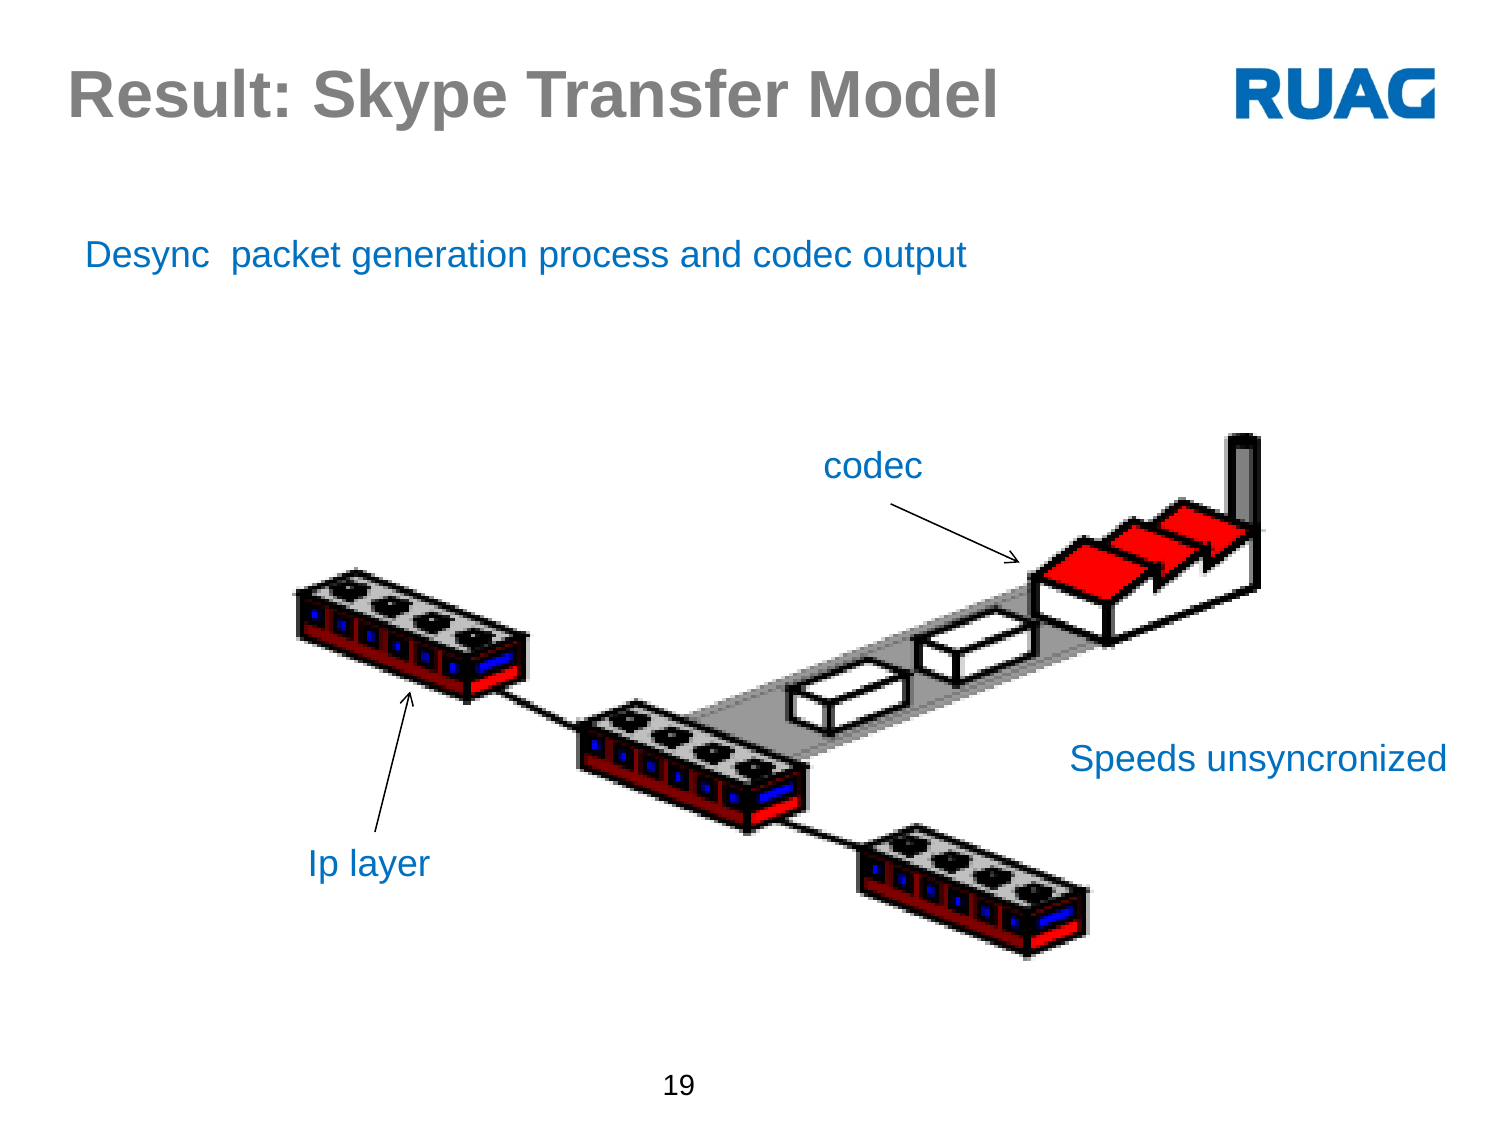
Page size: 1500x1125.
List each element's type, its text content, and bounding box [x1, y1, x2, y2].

picture [1210, 42, 1460, 145]
title Result: Skype Transfer Model [52, 42, 1176, 209]
slide_number 19 [647, 1058, 857, 1120]
text_box Speeds unsyncronized [1270, 726, 1465, 787]
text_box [890, 503, 1020, 563]
picture [292, 433, 1266, 962]
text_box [321, 743, 464, 780]
text_box Desync packet generation process and codec output [70, 222, 1243, 283]
